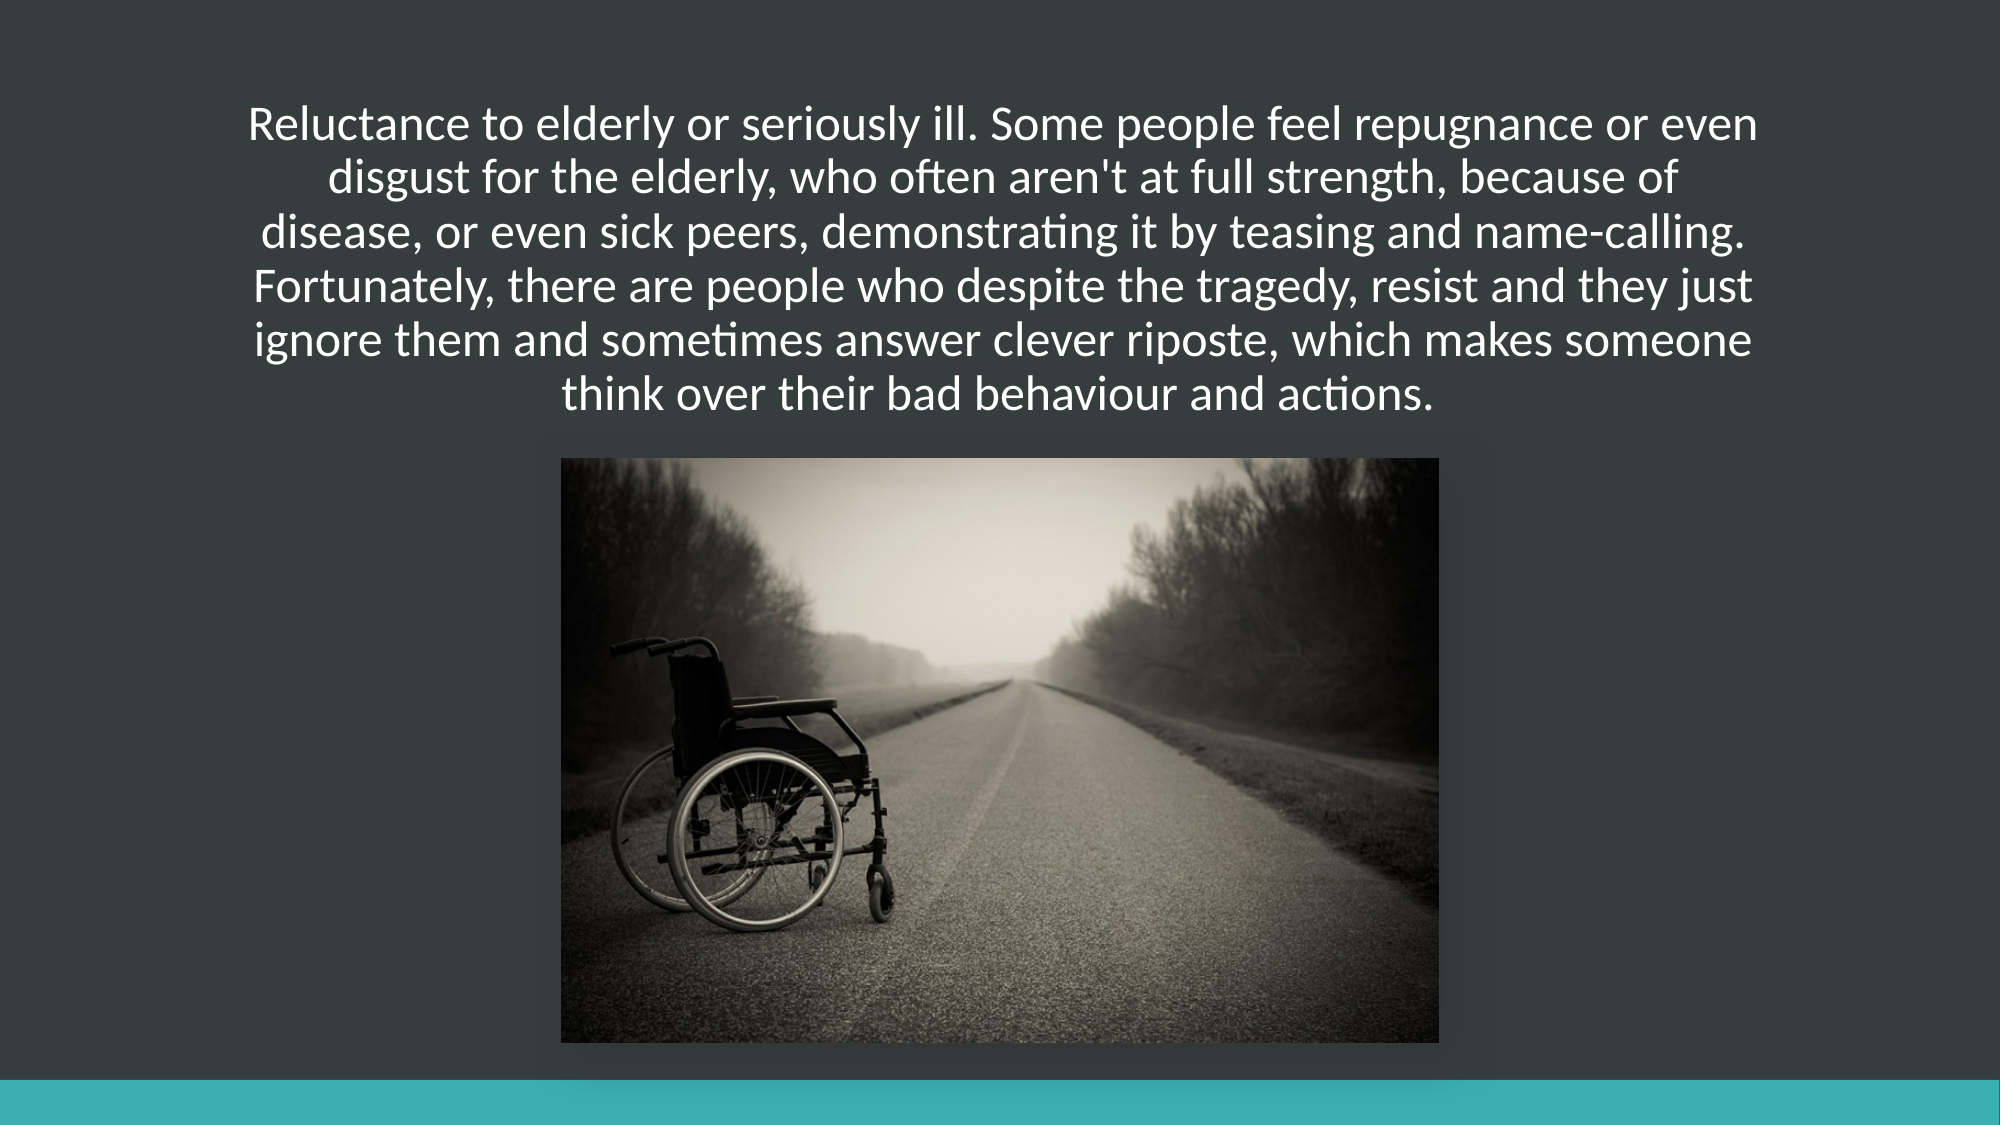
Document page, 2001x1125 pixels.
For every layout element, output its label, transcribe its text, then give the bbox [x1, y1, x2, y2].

list Reluctance to elderly or seriously ill. Some people feel repugnance or even disgust for the elderly, who often aren't at full strength, because of disease, or even sick peers, demonstrating it by teasing and name-calling. Fortunately, there are people who despite the tragedy, resist and they just ignore them and sometimes answer clever riposte, which makes someone think over their bad behaviour and actions. [219, 89, 1780, 990]
picture [561, 458, 1439, 1043]
